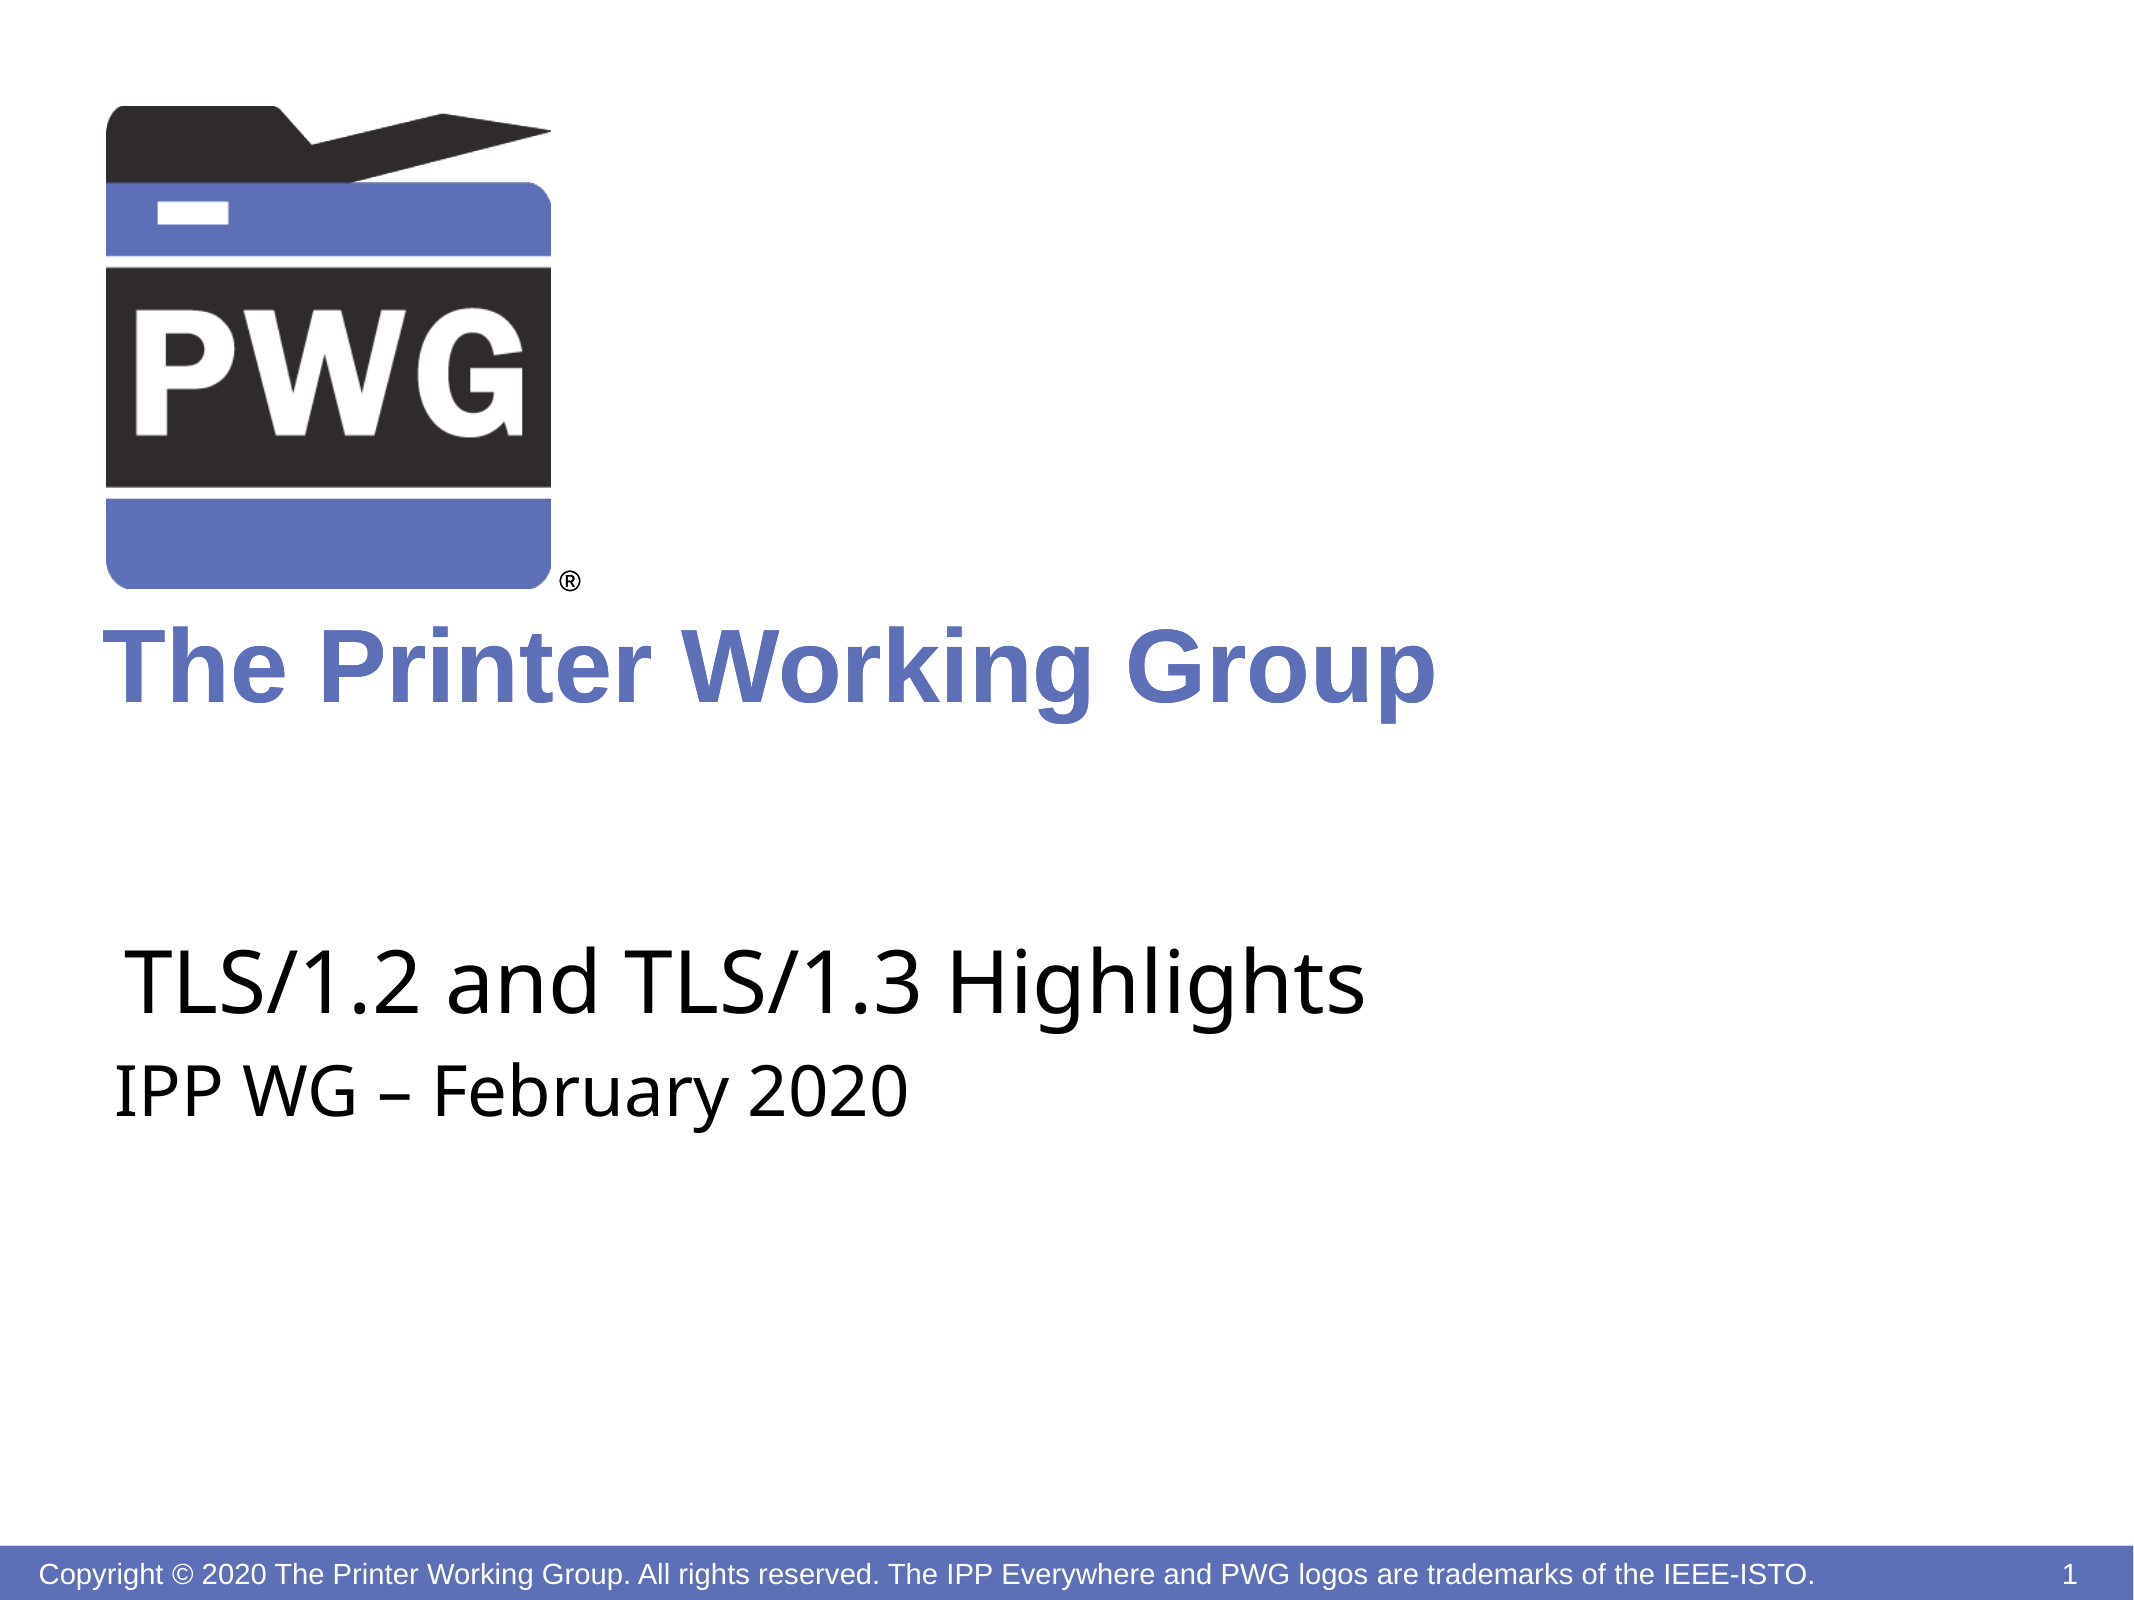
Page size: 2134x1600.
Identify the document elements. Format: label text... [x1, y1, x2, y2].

text_box [0, 1545, 2134, 1600]
title TLS/1.2 and TLS/1.3 Highlights [105, 743, 2028, 1036]
text_box ® [541, 554, 599, 606]
slide_number 1 [2052, 1555, 2088, 1590]
picture [105, 105, 551, 589]
text_box Copyright © 2020 The Printer Working Group. All rights reserved. The IPP Everywhere and PWG logos are trademarks of the IEEE-ISTO. [29, 1554, 2023, 1591]
text_box The Printer Working Group [93, 597, 1449, 723]
subtitle IPP WG – February 2020 [105, 1036, 2028, 1513]
